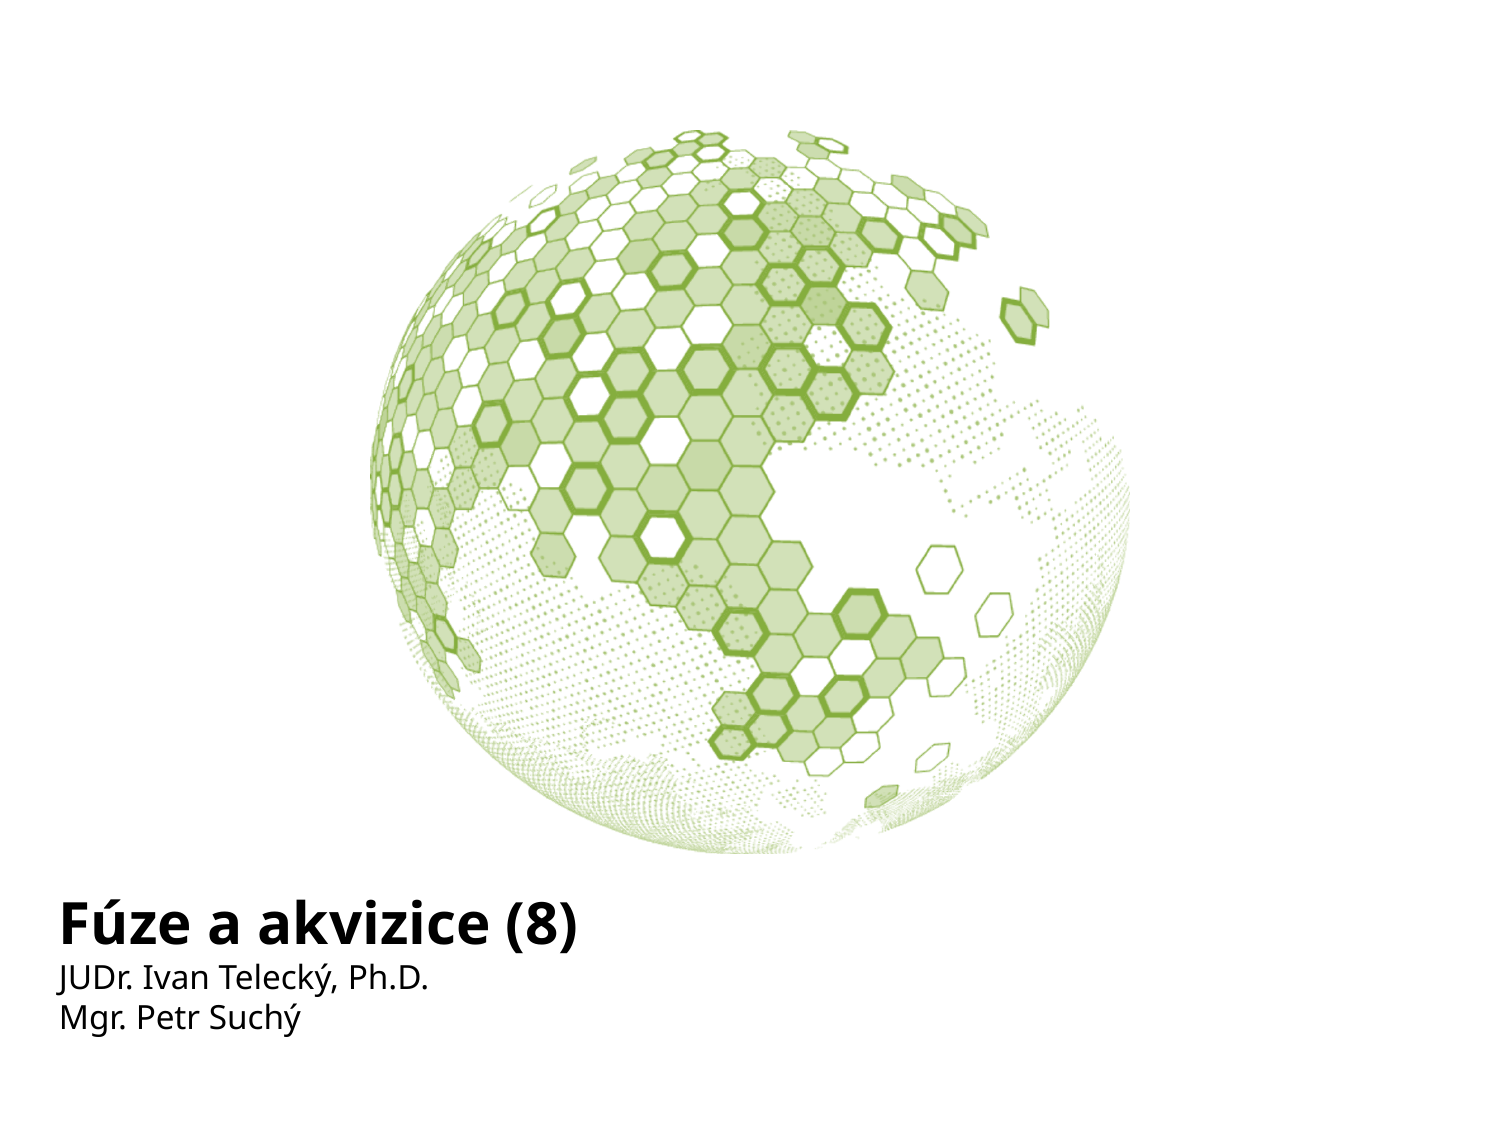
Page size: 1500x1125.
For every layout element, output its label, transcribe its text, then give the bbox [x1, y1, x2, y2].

subtitle Fúze a akvizice (8) JUDr. Ivan Telecký, Ph.D. Mgr. Petr Suchý [58, 940, 1130, 1037]
picture [370, 130, 1130, 854]
